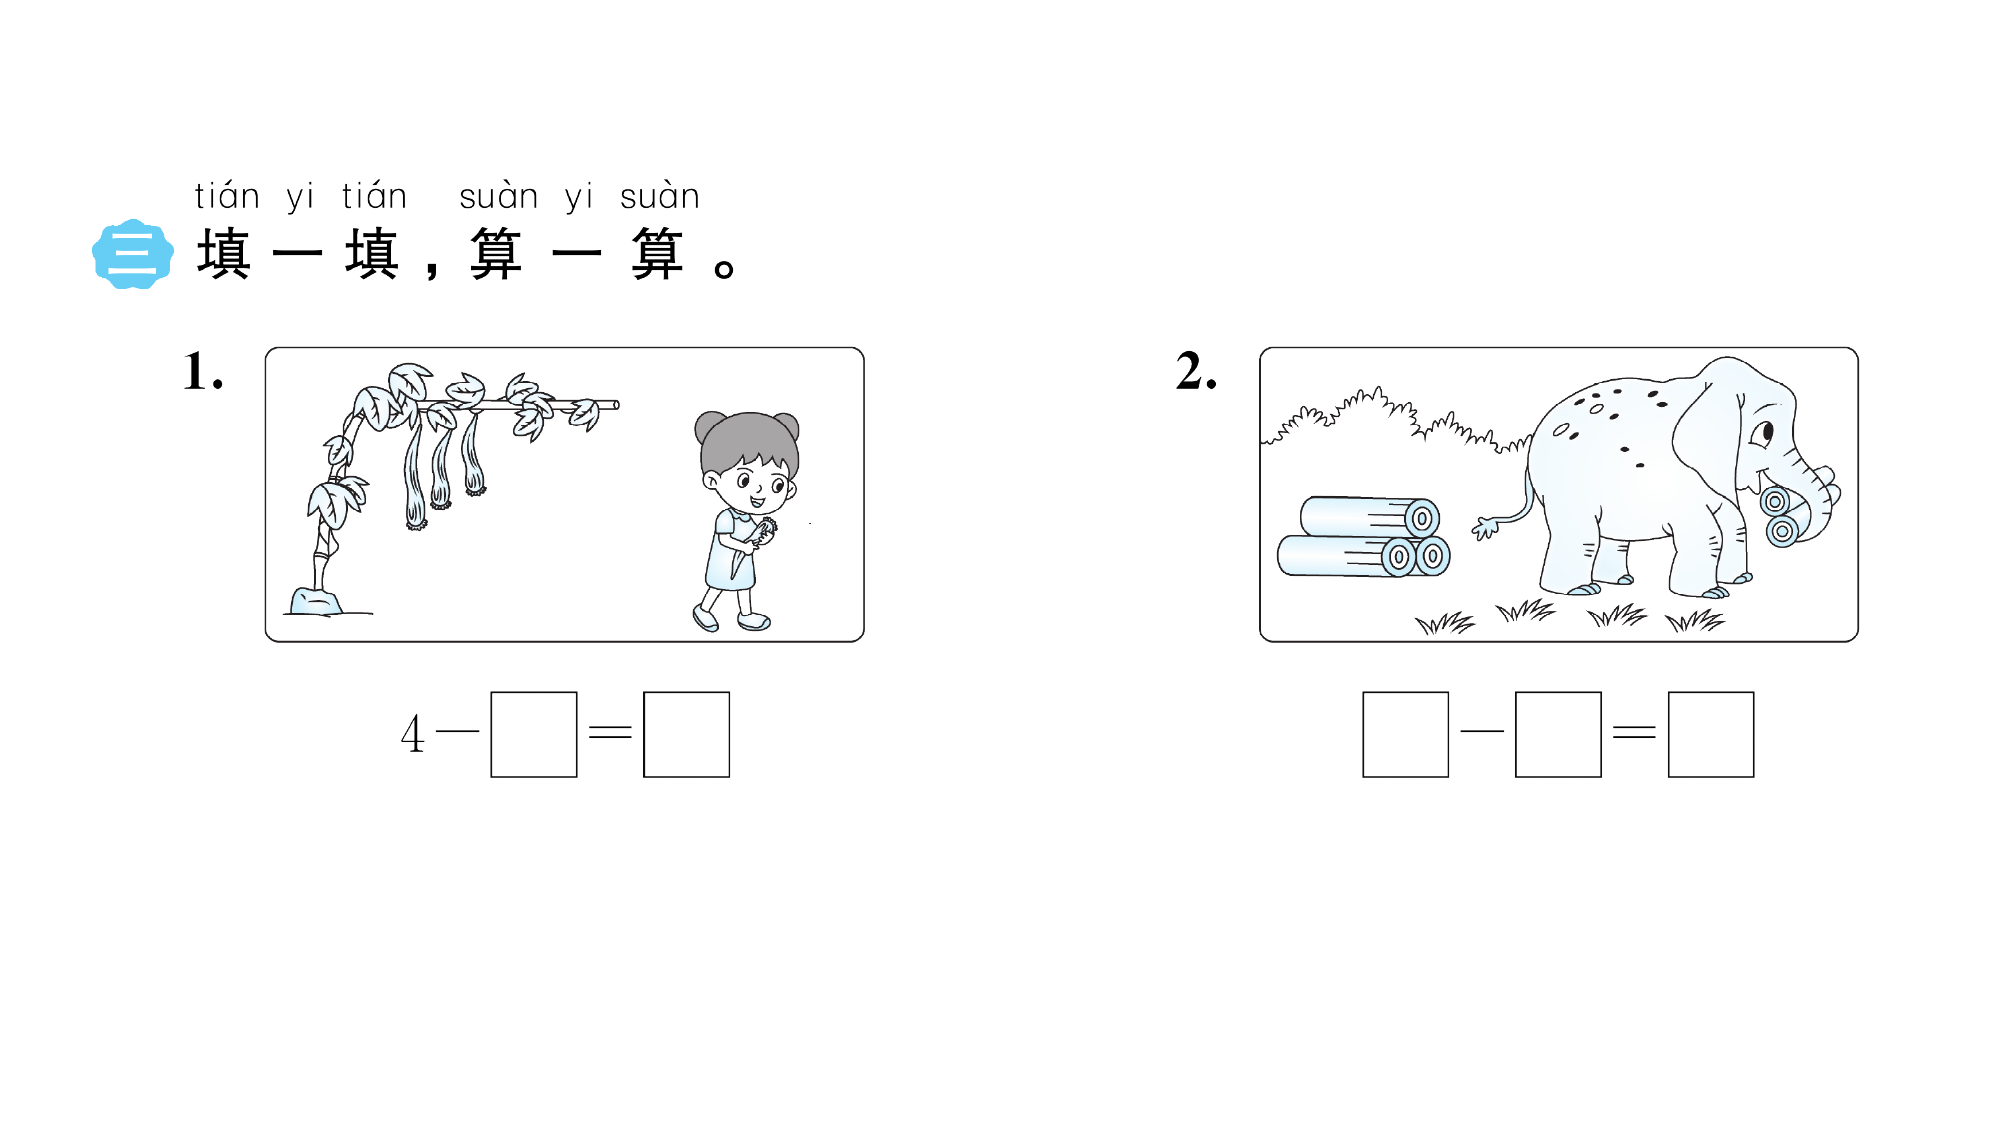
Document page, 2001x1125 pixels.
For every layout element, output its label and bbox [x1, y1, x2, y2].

picture [88, 118, 1979, 800]
